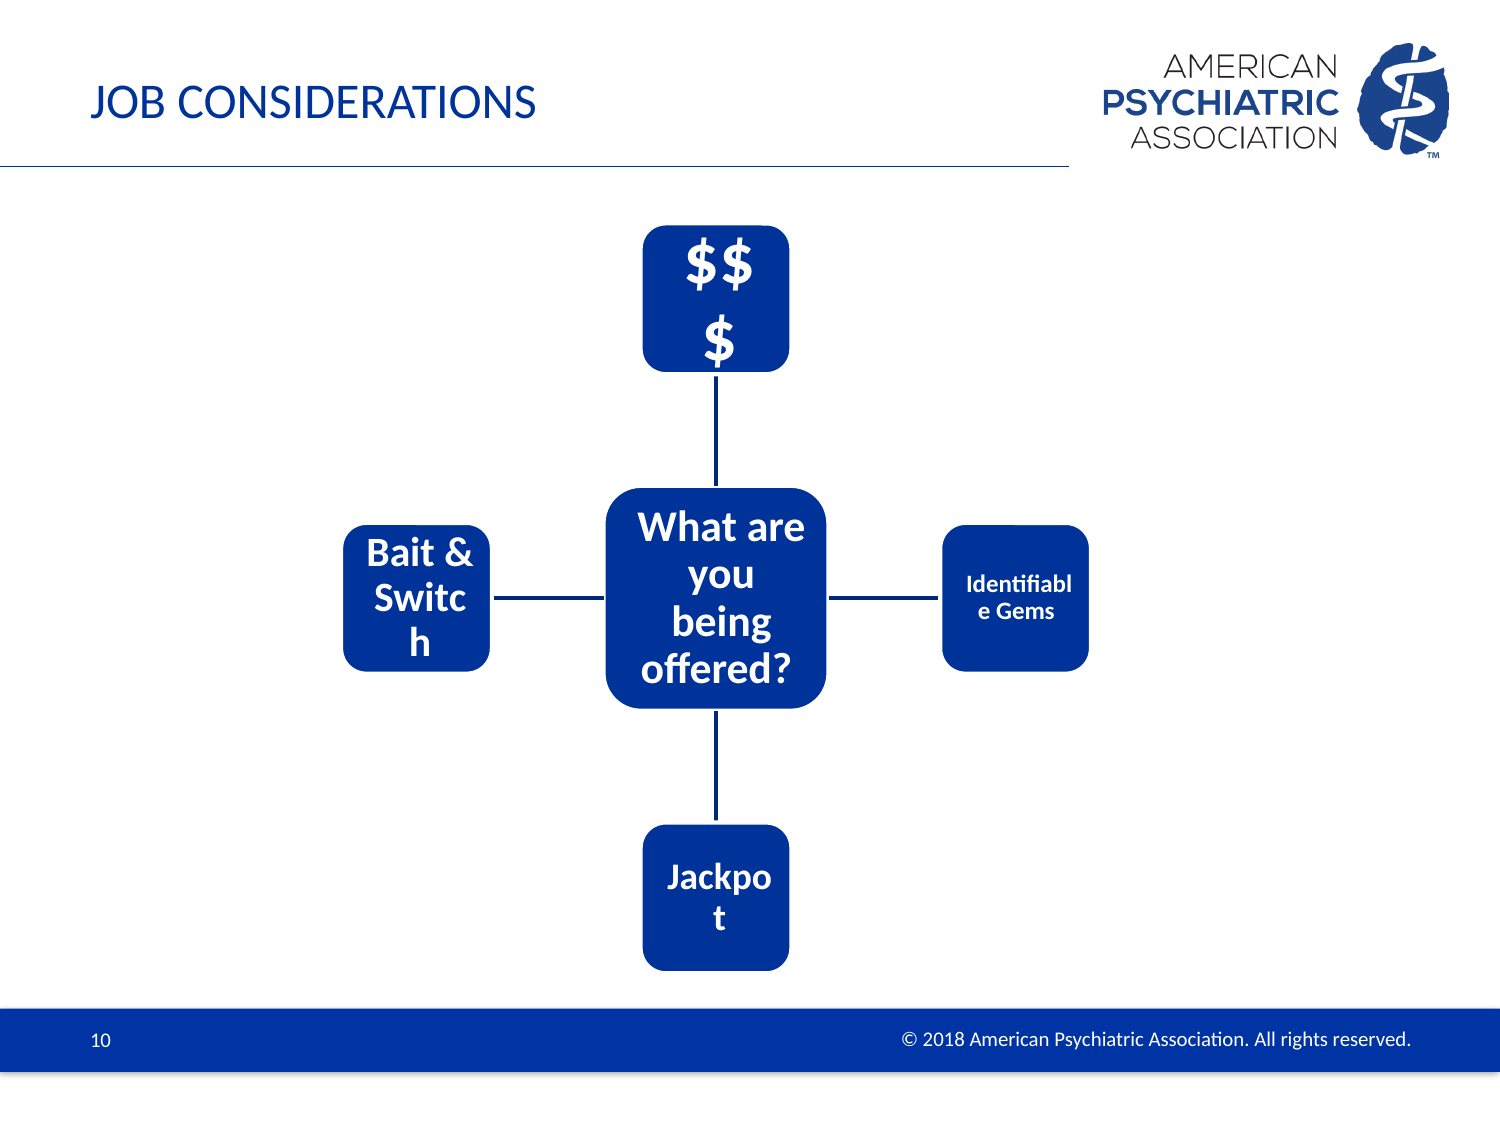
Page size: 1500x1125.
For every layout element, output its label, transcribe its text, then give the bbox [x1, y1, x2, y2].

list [74, 223, 1358, 974]
title Job considerations [75, 50, 1070, 147]
